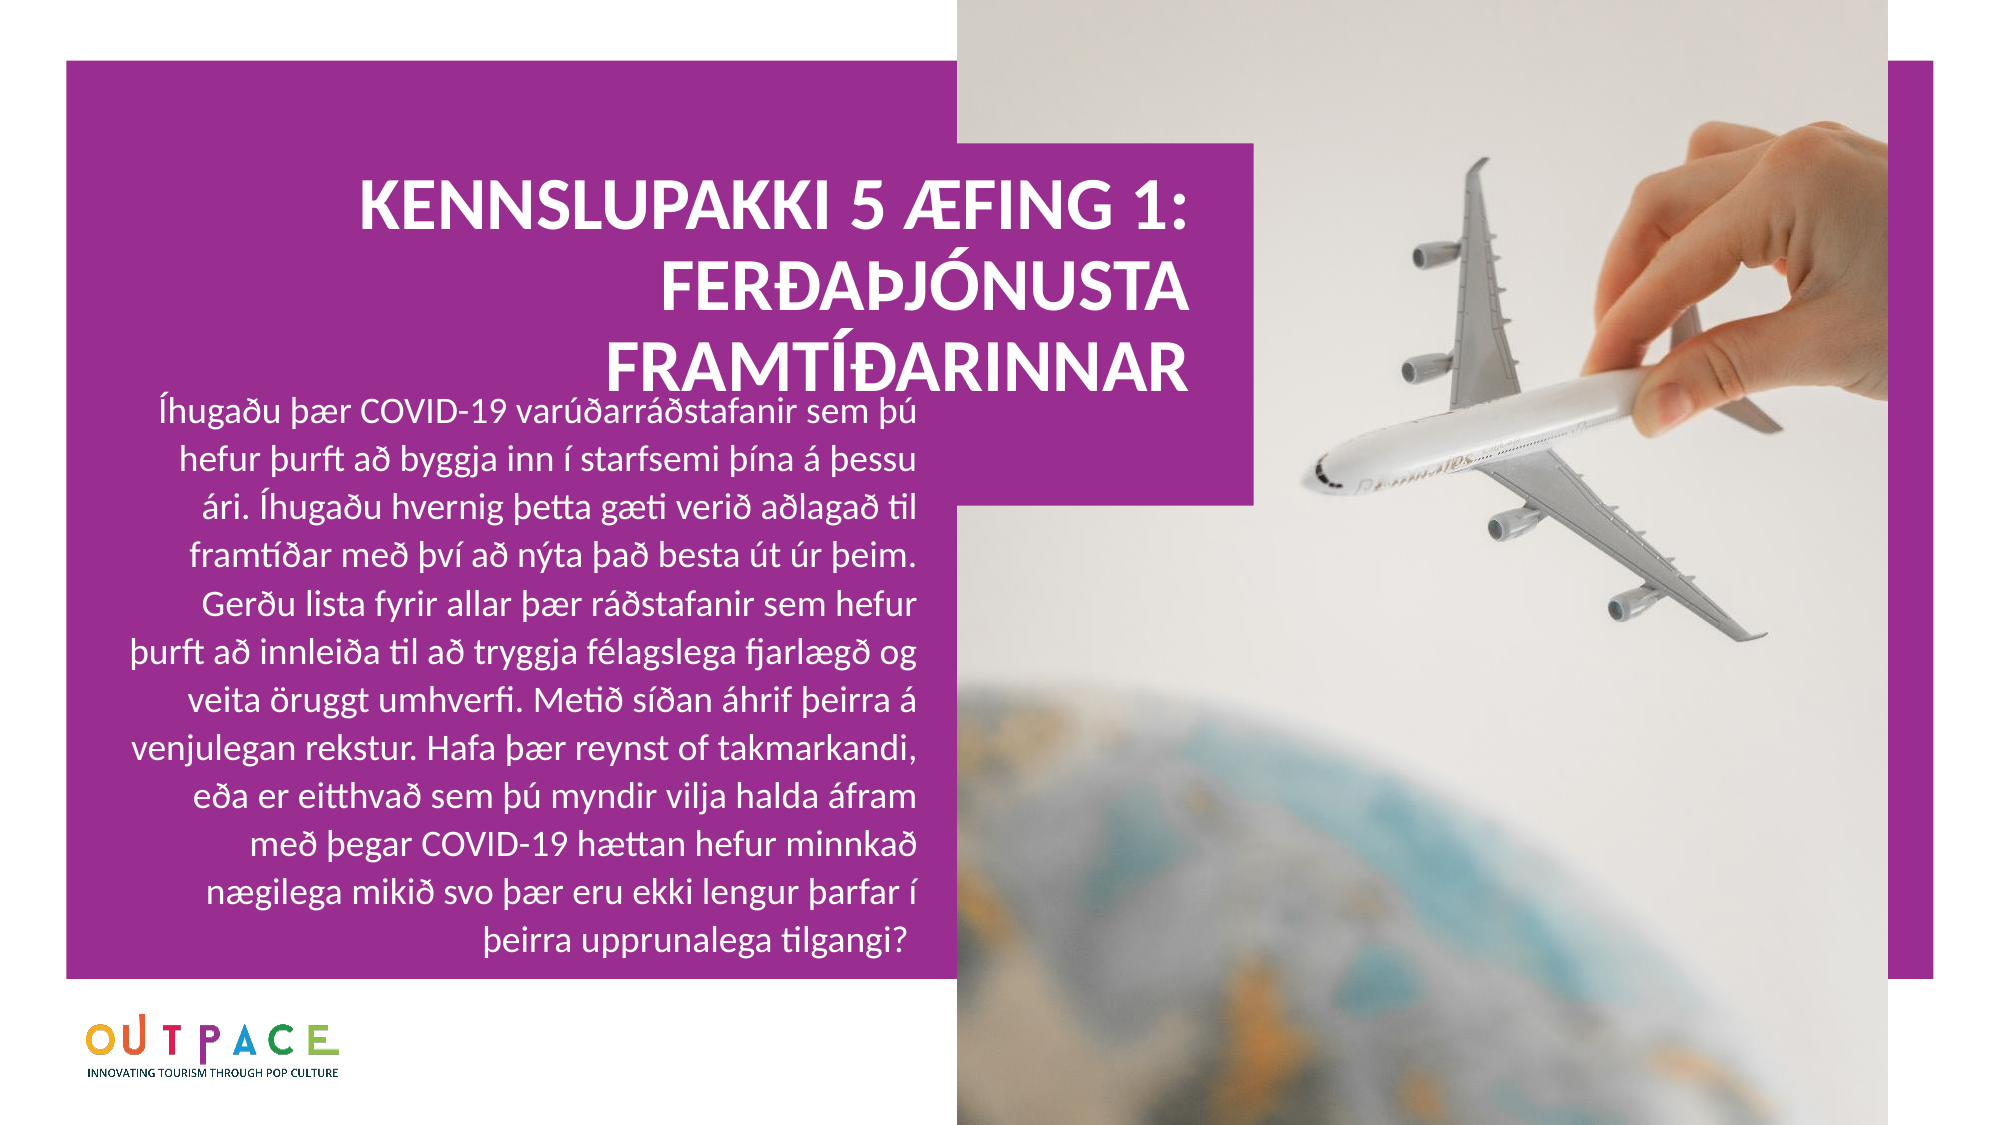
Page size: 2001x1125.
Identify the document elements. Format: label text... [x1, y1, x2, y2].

list Íhugaðu þær COVID-19 varúðarráðstafanir sem þú hefur þurft að byggja inn í starfsemi þína á þessu ári. Íhugaðu hvernig þetta gæti verið aðlagað til framtíðar með því að nýta það besta út úr þeim. Gerðu lista fyrir allar þær ráðstafanir sem hefur þurft að innleiða til að tryggja félagslega fjarlægð og veita öruggt umhverfi. Metið síðan áhrif þeirra á venjulegan rekstur. Hafa þær reynst of takmarkandi, eða er eitthvað sem þú myndir vilja halda áfram með þegar COVID-19 hættan hefur minnkað nægilega mikið svo þær eru ekki lengur þarfar í þeirra upprunalega tilgangi? [111, 375, 934, 719]
picture [957, 0, 1889, 1125]
list KENNSLUPAKKI 5 ÆFING 1: FERÐAÞJÓNUSTA FRAMTÍÐARINNAR [125, 157, 957, 435]
picture [86, 1014, 339, 1077]
